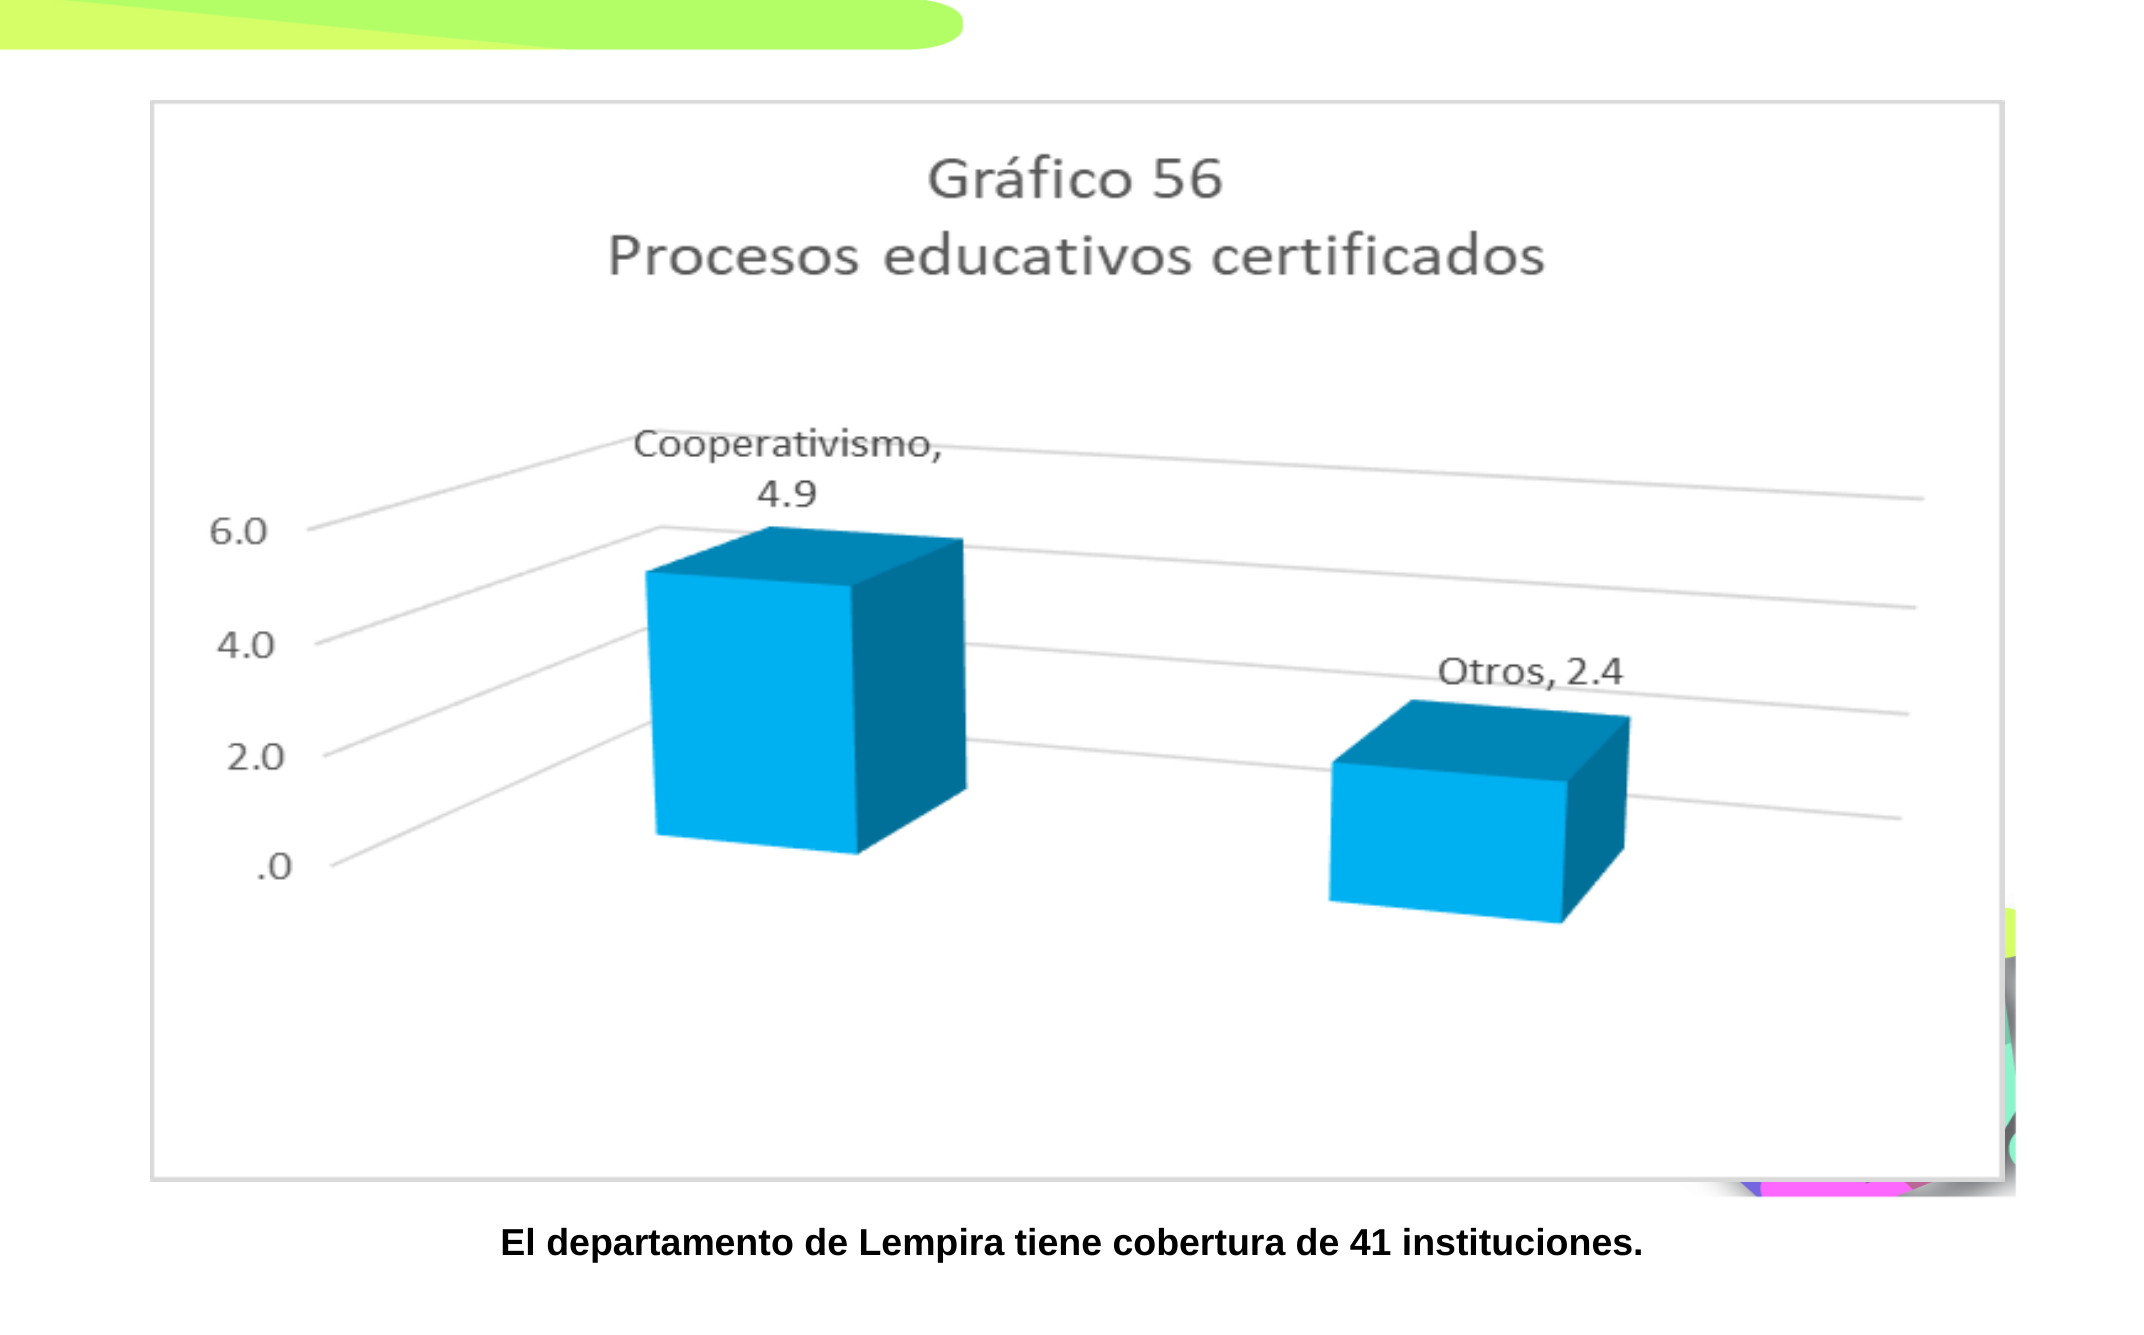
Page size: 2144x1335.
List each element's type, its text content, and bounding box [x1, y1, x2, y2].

text_box El departamento de Lempira tiene cobertura de 41 instituciones. [327, 1210, 1828, 1271]
picture [150, 100, 2006, 1182]
